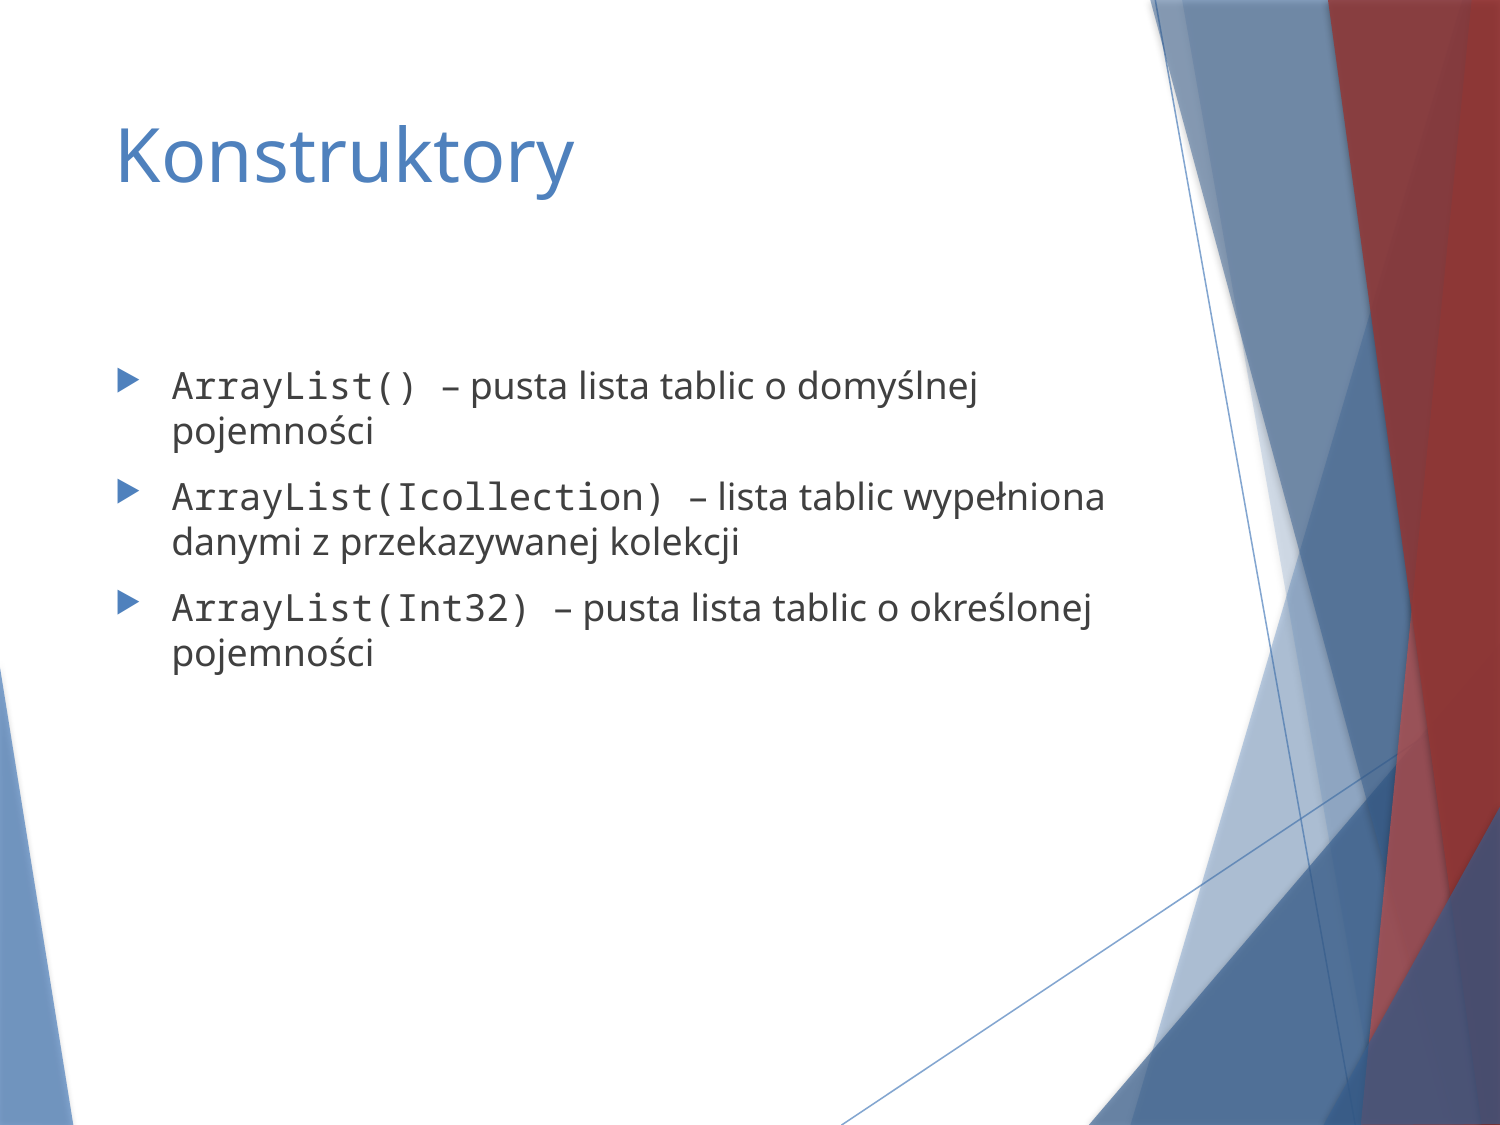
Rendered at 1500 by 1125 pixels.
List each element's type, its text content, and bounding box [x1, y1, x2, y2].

list ArrayList() – pusta lista tablic o domyślnej pojemności ArrayList(Icollection) – lista tablic wypełniona danymi z przekazywanej kolekcji ArrayList(Int32) – pusta lista tablic o określonej pojemności [99, 354, 1142, 992]
title Konstruktory [99, 99, 1142, 317]
